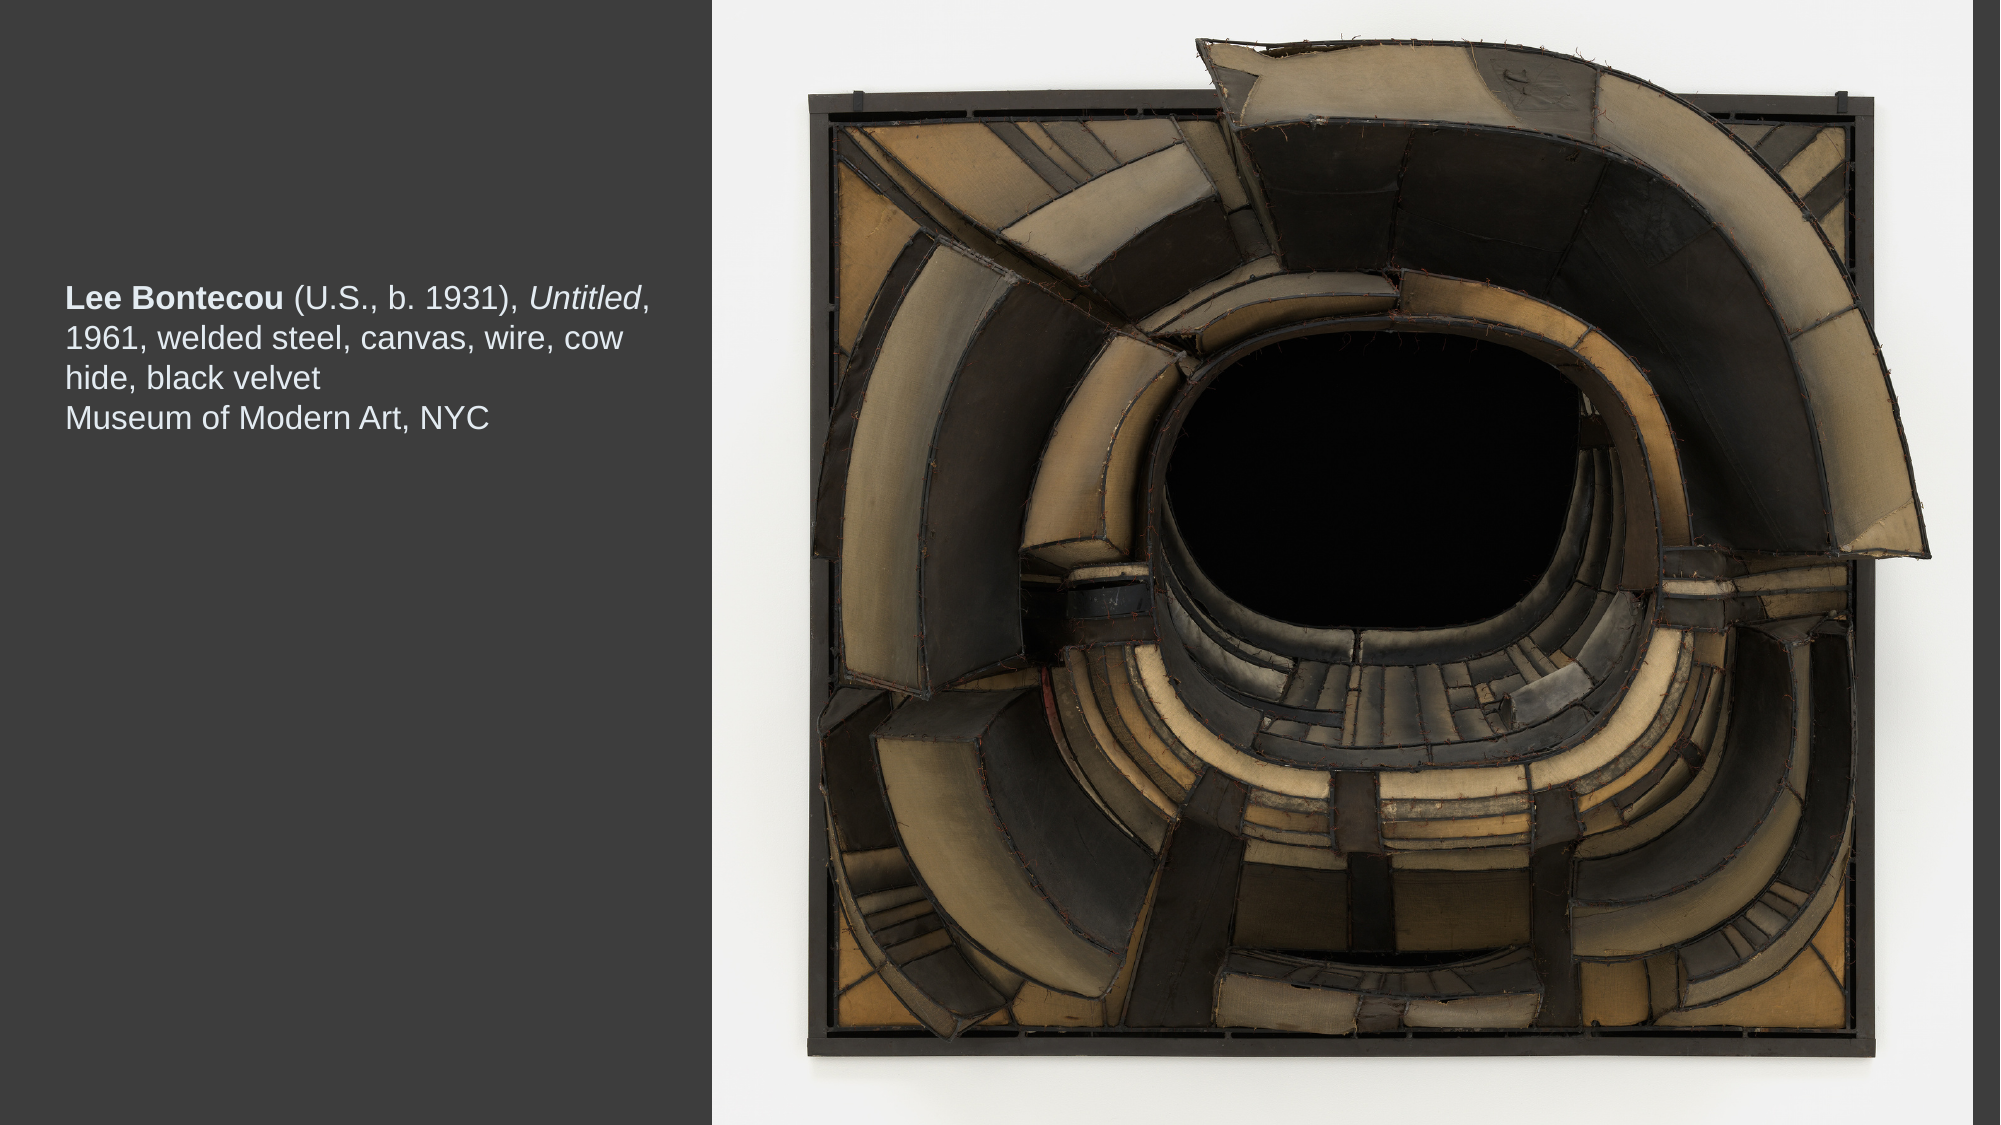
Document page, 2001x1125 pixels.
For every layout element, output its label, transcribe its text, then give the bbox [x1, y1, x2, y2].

text_box Lee Bontecou (U.S., b. 1931), Untitled, 1961, welded steel, canvas, wire, cow hide, black velvet Museum of Modern Art, NYC [50, 187, 674, 525]
picture [712, 0, 1974, 1125]
